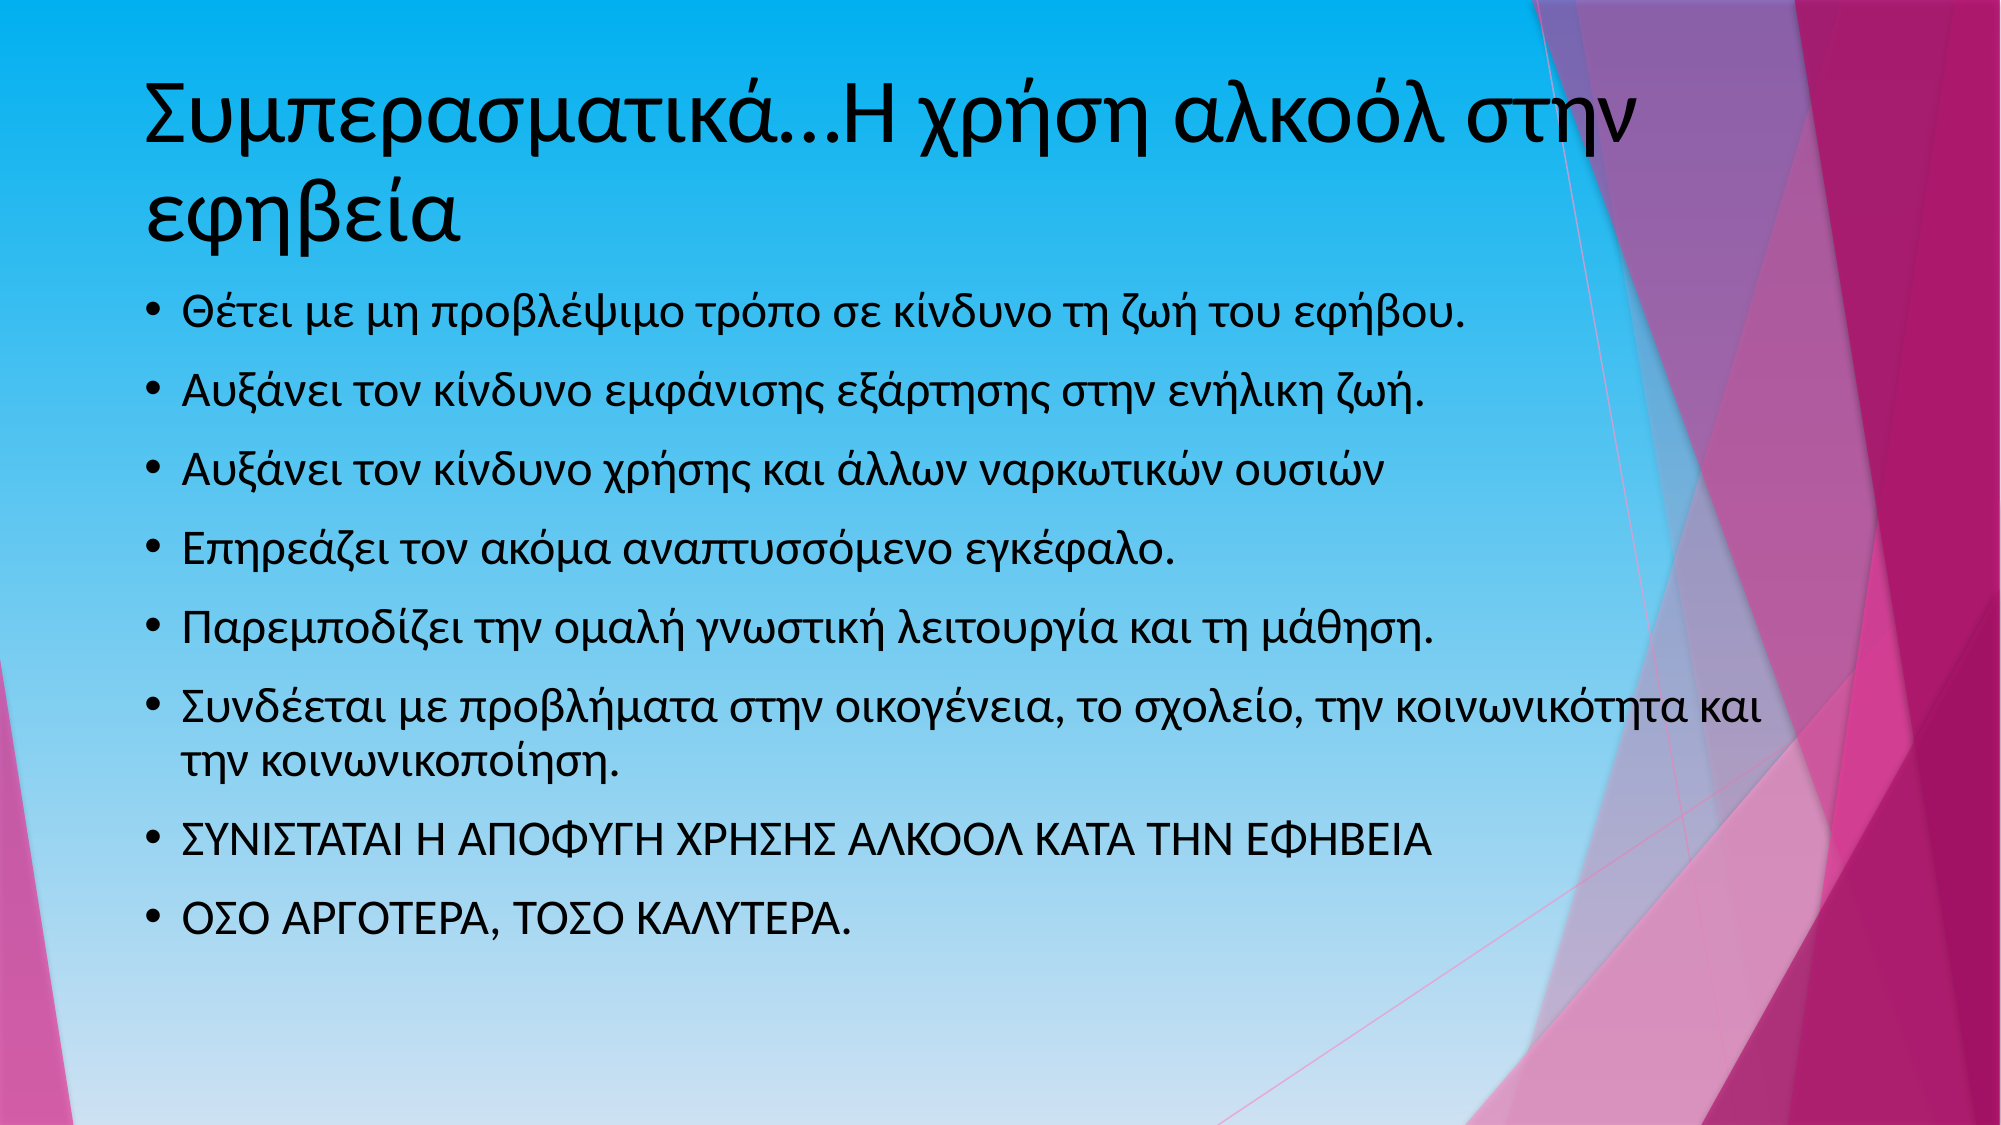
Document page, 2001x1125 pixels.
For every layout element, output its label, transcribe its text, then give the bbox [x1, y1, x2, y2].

title Συμπερασματικά…Η χρήση αλκοόλ στην εφηβεία [129, 55, 1855, 197]
text_box Θέτει με μη προβλέψιμο τρόπο σε κίνδυνο τη ζωή του εφήβου. Αυξάνει τον κίνδυνο εμφάνισης εξάρτησης στην ενήλικη ζωή. Αυξάνει τον κίνδυνο χρήσης και άλλων ναρκωτικών ουσιών Επηρεάζει τον ακόμα αναπτυσσόμενο εγκέφαλο. Παρεμποδίζει την ομαλή γνωστική λειτουργία και τη μάθηση. Συνδέεται με προβλήματα στην οικογένεια, το σχολείο, την κοινωνικότητα και την κοινωνικοποίηση. ΣΥΝΙΣΤΑΤΑΙ Η ΑΠΟΦΥΓΗ ΧΡΗΣΗΣ ΑΛΚΟΟΛ ΚΑΤΑ ΤΗΝ ΕΦΗΒΕΙΑ ΟΣΟ ΑΡΓΟΤΕΡΑ, ΤΟΣΟ ΚΑΛΥΤΕΡΑ. [129, 276, 1855, 1032]
